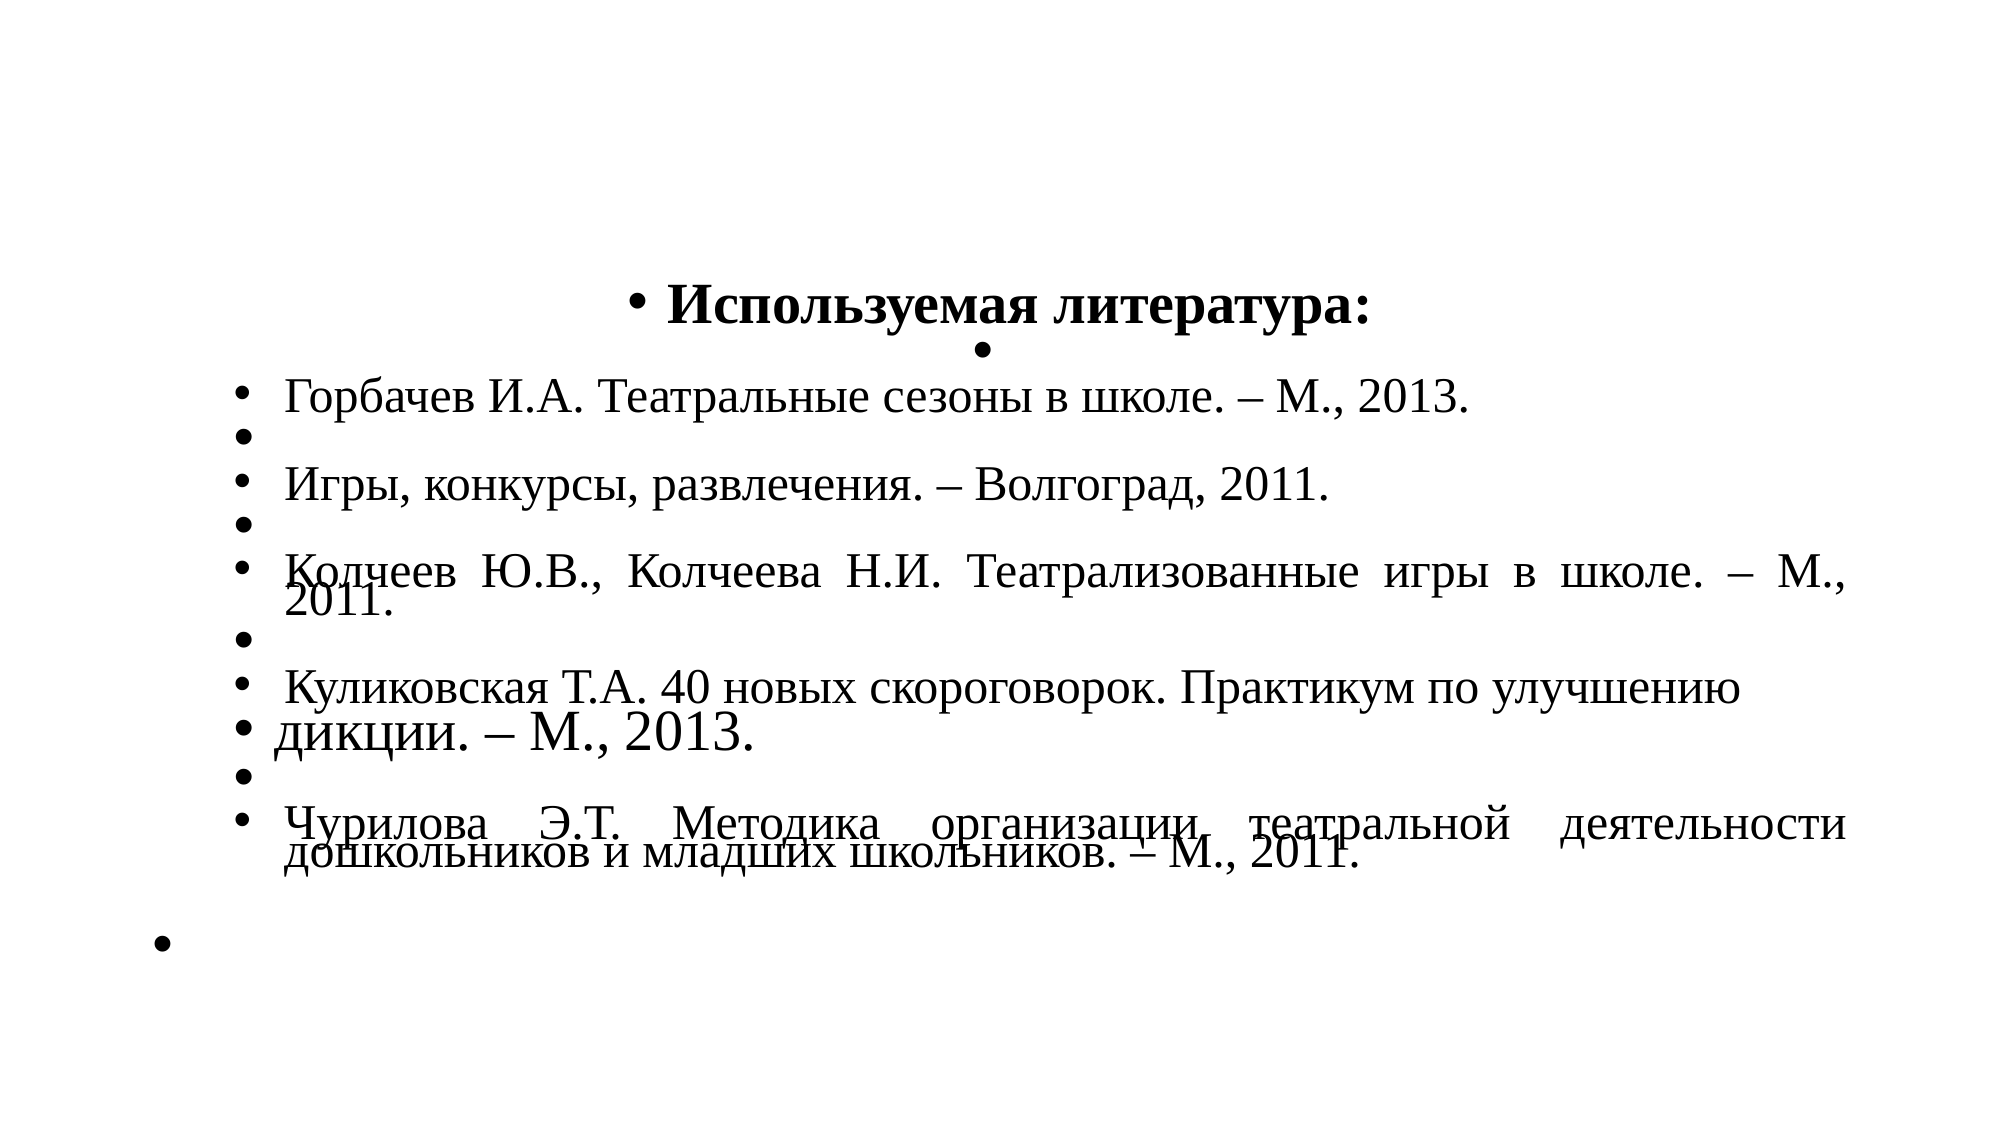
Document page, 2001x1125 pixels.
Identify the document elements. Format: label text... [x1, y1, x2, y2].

list Используемая литература: Горбачев И.А. Театральные сезоны в школе. – М., 2013. Игры, конкурсы, развлечения. – Волгоград, 2011. Колчеев Ю.В., Колчеева Н.И. Театрализованные игры в школе. – М., 2011. Куликовская Т.А. 40 новых скороговорок. Практикум по улучшению дикции. – М., 2013. Чурилова Э.Т. Методика организации театральной деятельности дошкольников и младших школьников. – М., 2011. [137, 299, 1863, 1014]
